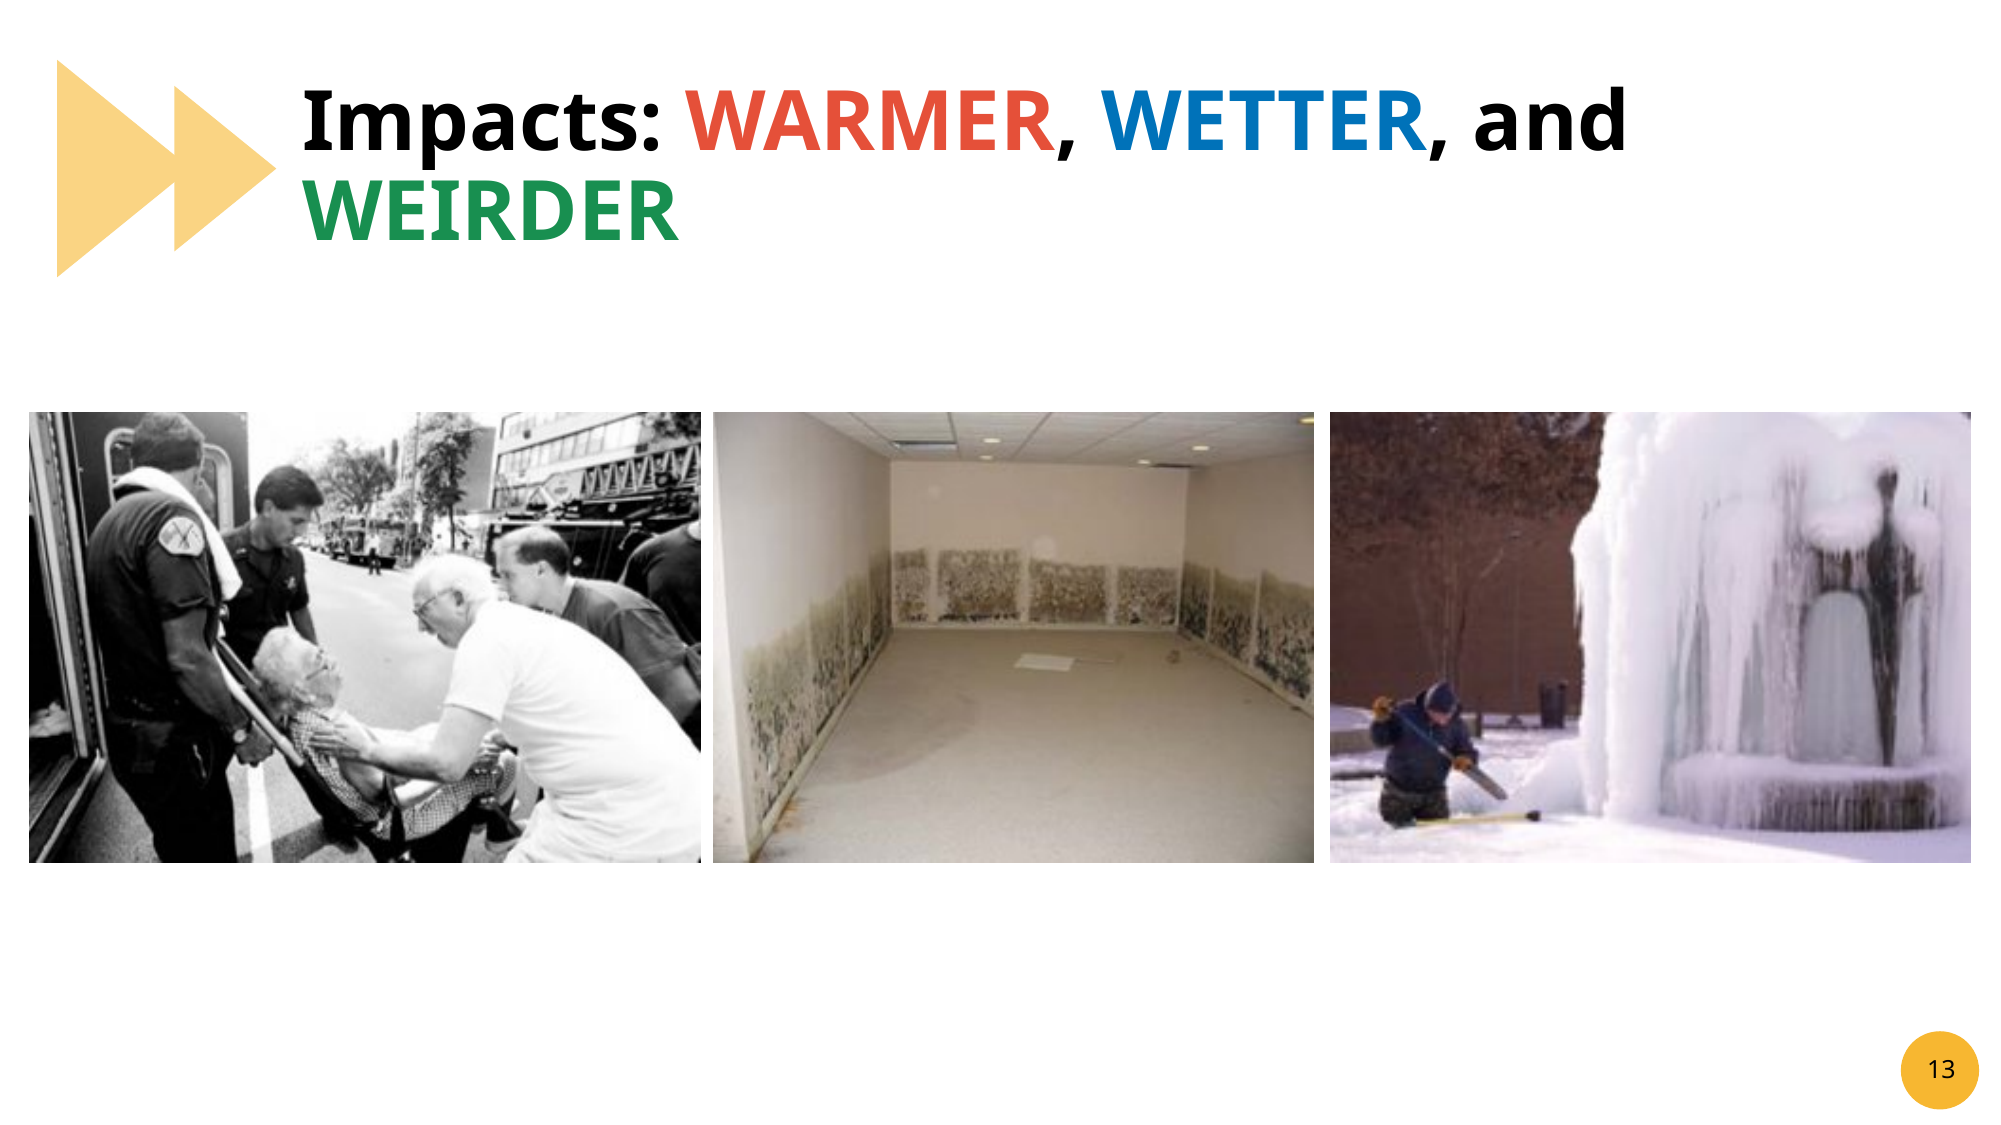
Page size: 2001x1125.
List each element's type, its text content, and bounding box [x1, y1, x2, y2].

slide_number 13 [1909, 1040, 1971, 1101]
title Impacts: WARMER, WETTER, and WEIRDER [137, 59, 1863, 278]
text_box [56, 57, 173, 280]
picture [713, 412, 1314, 863]
picture [1330, 412, 1971, 863]
picture [29, 412, 701, 863]
text_box [173, 83, 278, 254]
